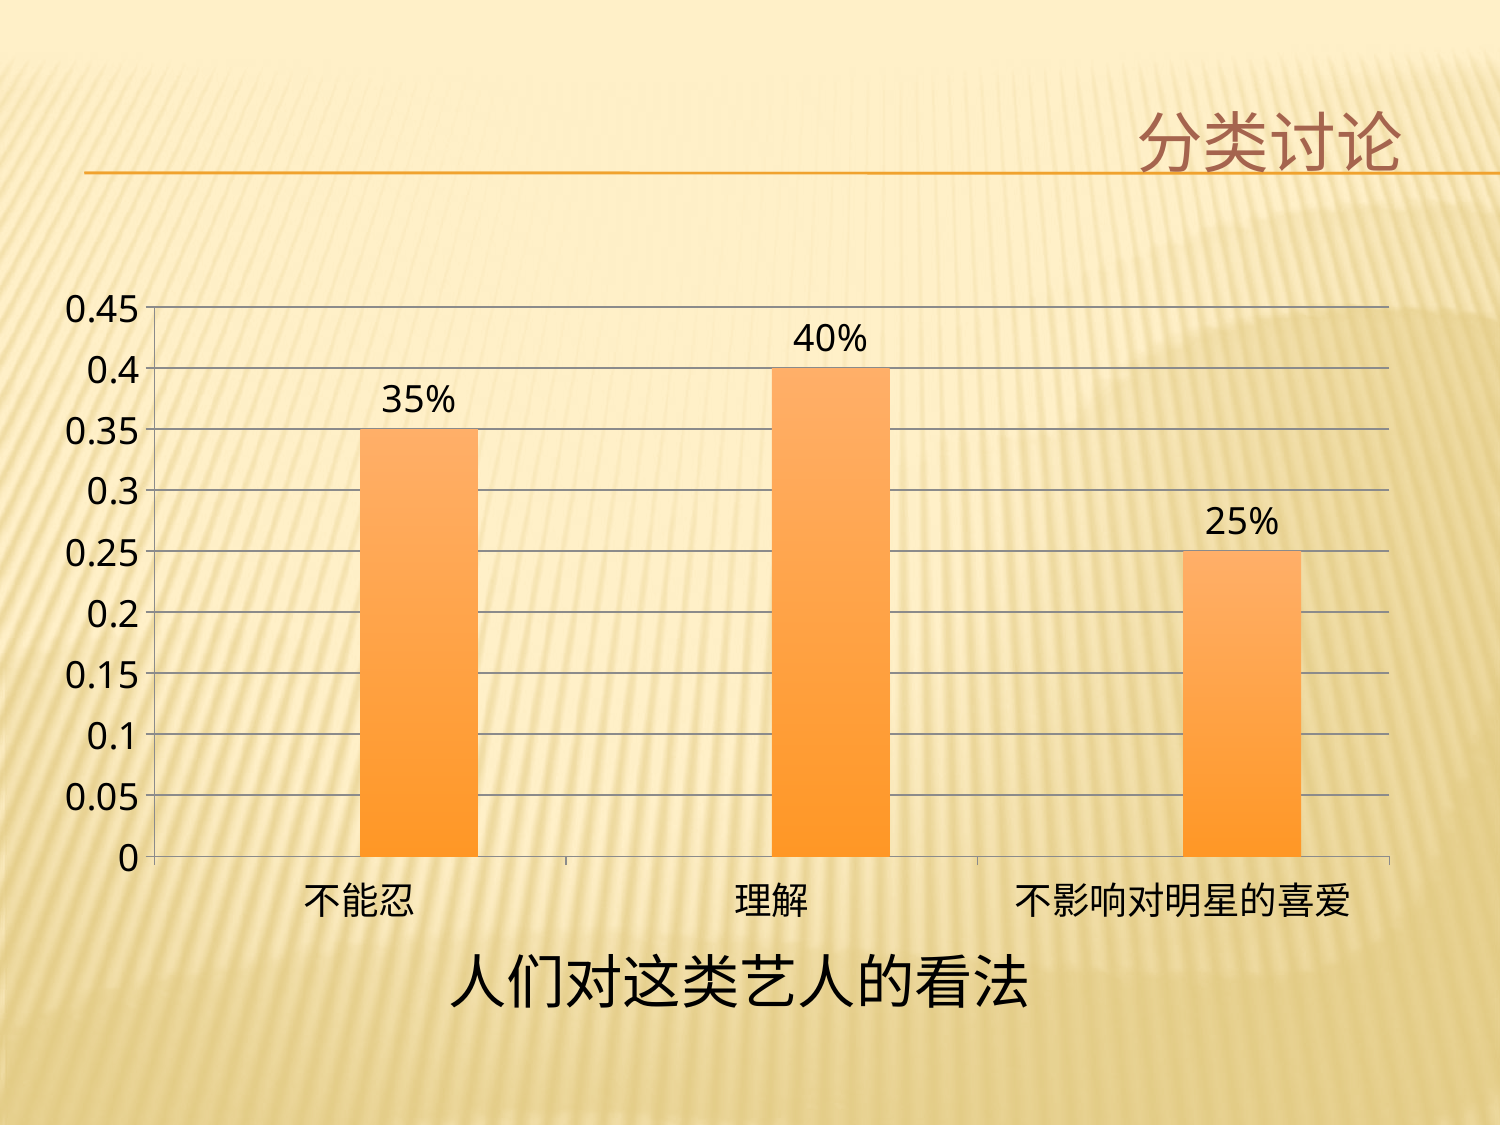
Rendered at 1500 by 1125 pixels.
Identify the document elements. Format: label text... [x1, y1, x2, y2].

text_box 分类讨论 [960, 93, 1418, 189]
chart [34, 257, 1453, 927]
text_box 人们对这类艺人的看法 [433, 945, 1231, 1023]
